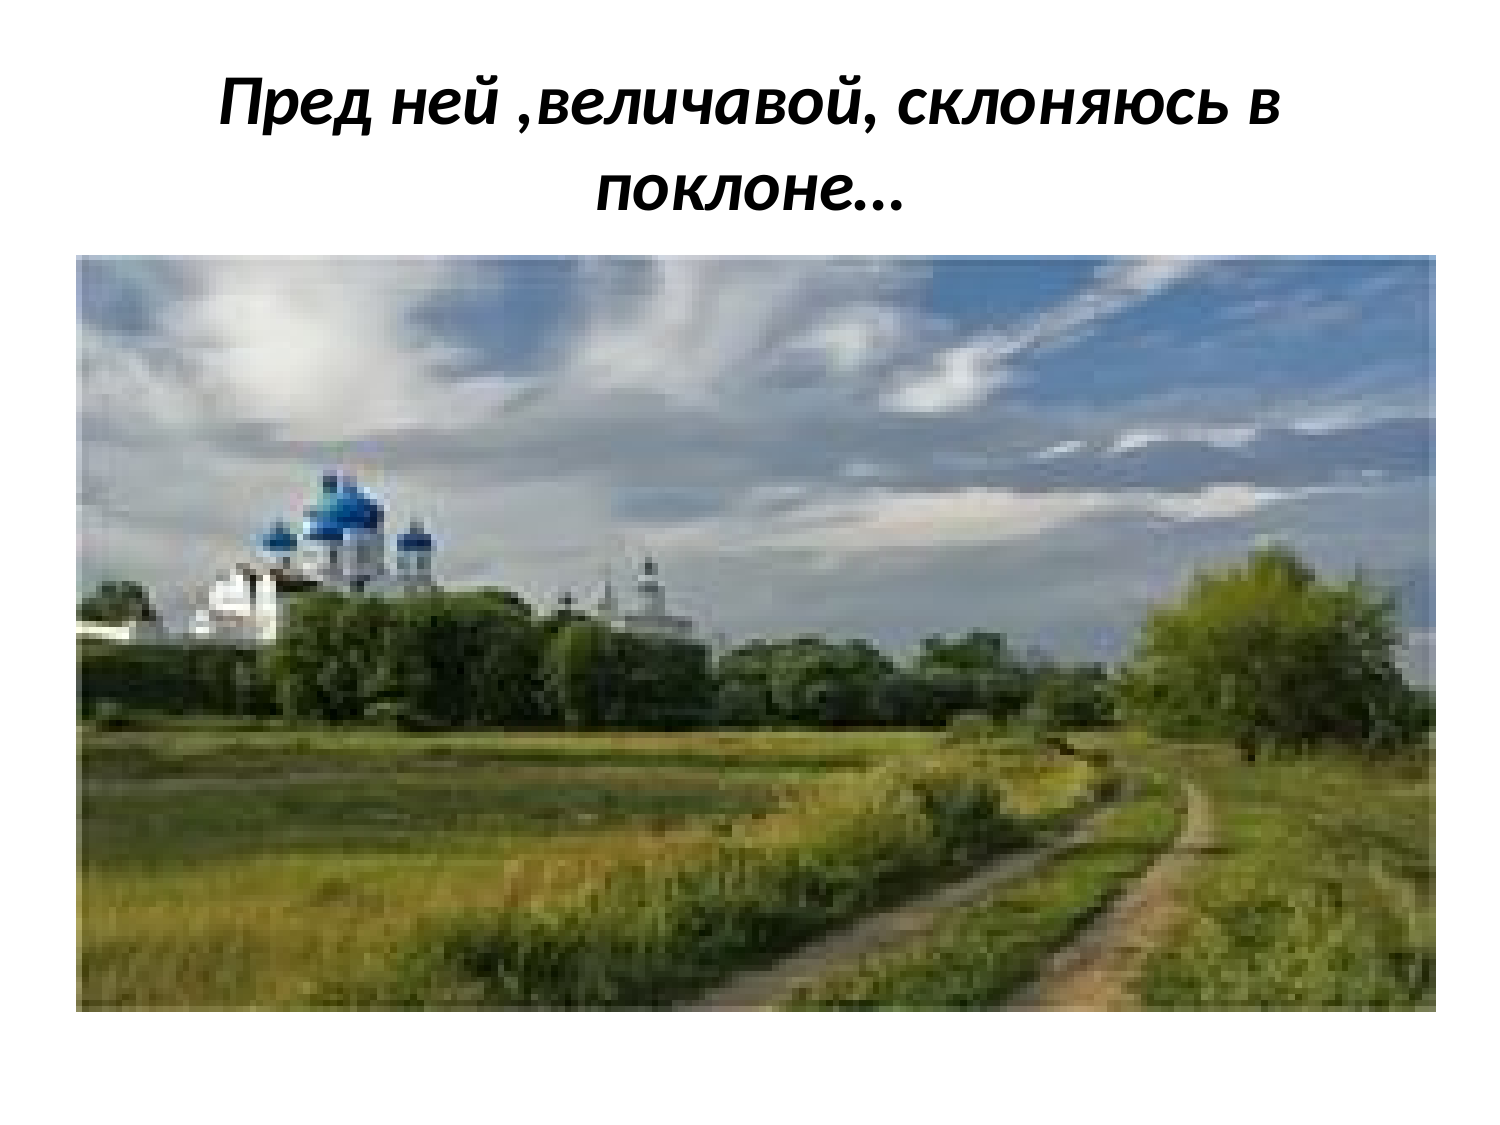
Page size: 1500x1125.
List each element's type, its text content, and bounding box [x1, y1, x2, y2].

picture [76, 255, 1436, 1012]
title Пред ней ,величавой, склоняюсь в поклоне… [75, 45, 1425, 233]
